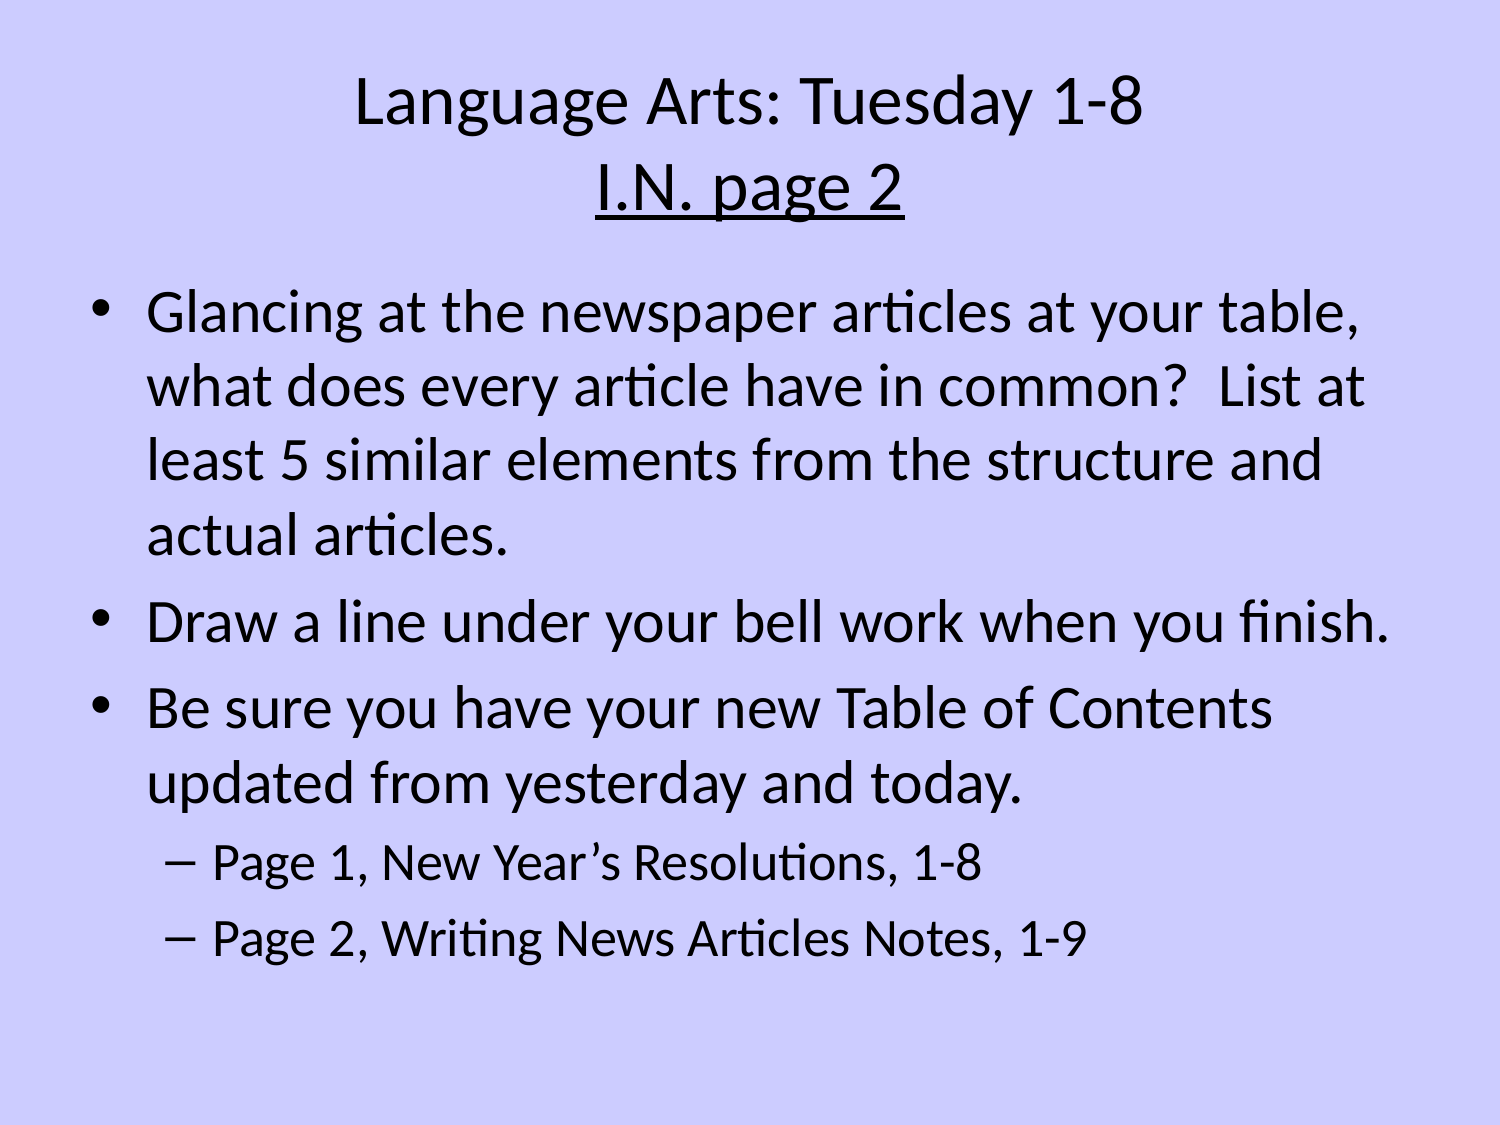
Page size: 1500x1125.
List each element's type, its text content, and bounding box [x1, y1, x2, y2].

title Language Arts: Tuesday 1-8 I.N. page 2 [75, 45, 1425, 233]
list Glancing at the newspaper articles at your table, what does every article have in common? List at least 5 similar elements from the structure and actual articles. Draw a line under your bell work when you finish. Be sure you have your new Table of Contents updated from yesterday and today. Page 1, New Year’s Resolutions, 1-8 Page 2, Writing News Articles Notes, 1-9 [75, 262, 1425, 1005]
